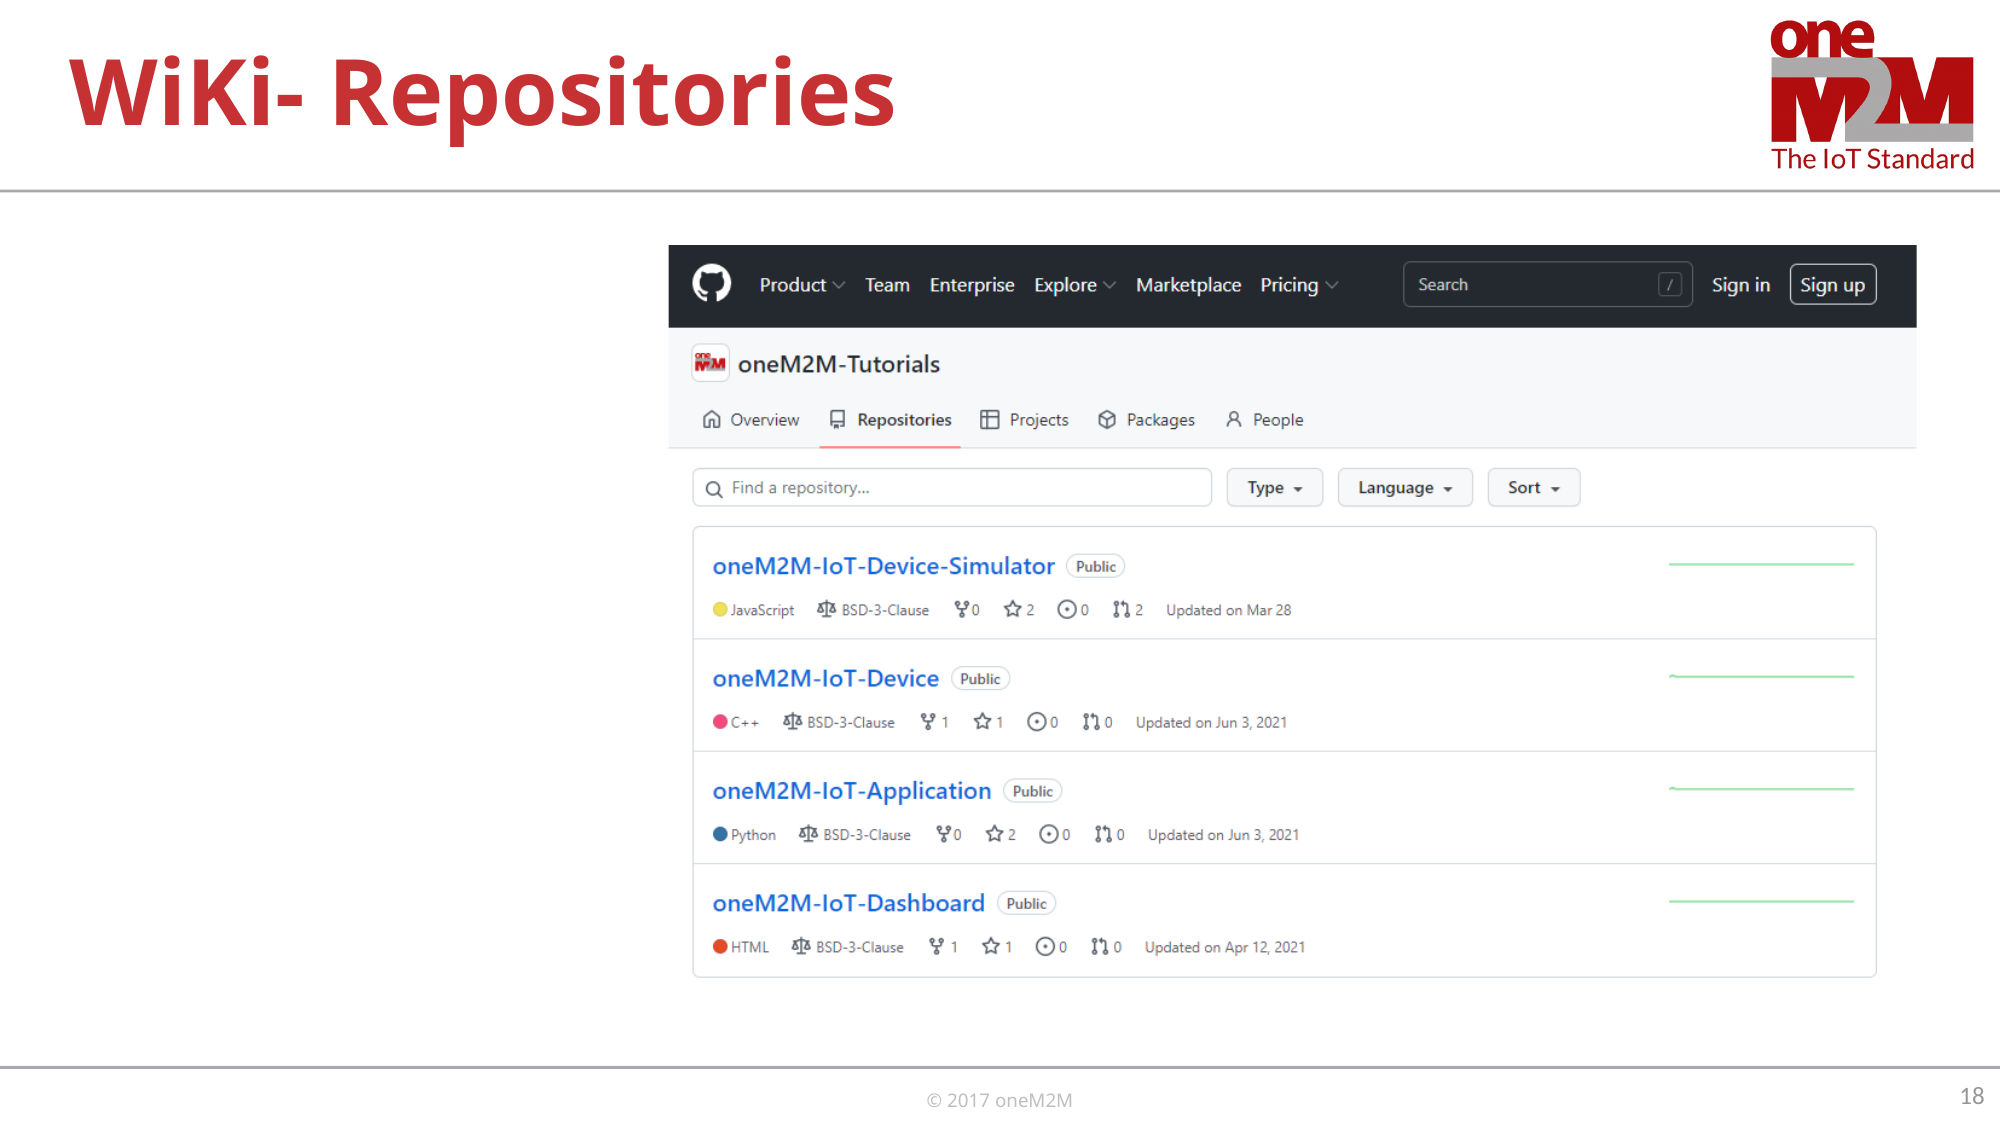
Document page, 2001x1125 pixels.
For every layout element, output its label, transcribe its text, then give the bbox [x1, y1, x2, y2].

picture [1763, 14, 1981, 175]
picture [668, 244, 1917, 982]
title WiKi- Repositories [54, 0, 1343, 193]
slide_number 18 [1918, 1065, 2000, 1125]
